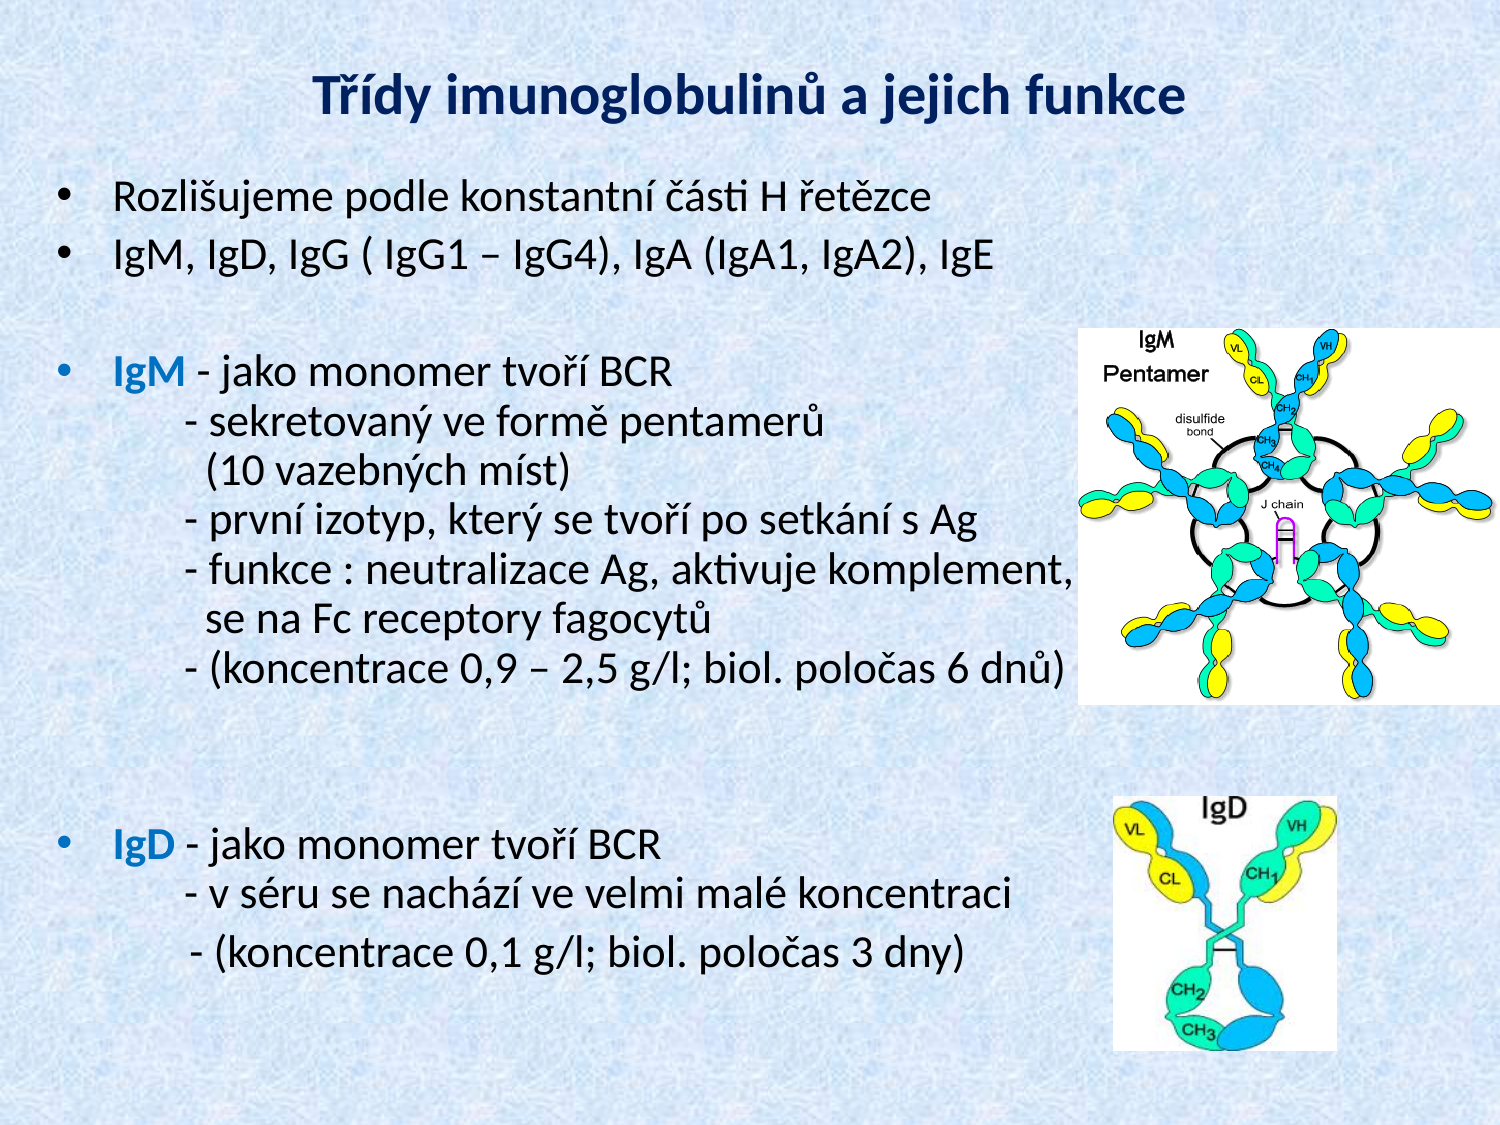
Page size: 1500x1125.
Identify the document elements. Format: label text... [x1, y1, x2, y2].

title Třídy imunoglobulinů a jejich funkce [75, 45, 1425, 137]
list Rozlišujeme podle konstantní části H řetězce IgM, IgD, IgG ( IgG1 – IgG4), IgA (IgA1, IgA2), IgE IgM - jako monomer tvoří BCR - sekretovaný ve formě pentamerů (10 vazebných míst) - první izotyp, který se tvoří po setkání s Ag - funkce : neutralizace Ag, aktivuje komplement, neváže se na Fc receptory fagocytů - (koncentrace 0,9 – 2,5 g/l; biol. poločas 6 dnů) IgD - jako monomer tvoří BCR - v séru se nachází ve velmi malé koncentraci - (koncentrace 0,1 g/l; biol. poločas 3 dny) [41, 164, 1483, 1125]
picture [0, 0, 1500, 1125]
picture [1112, 796, 1337, 1051]
